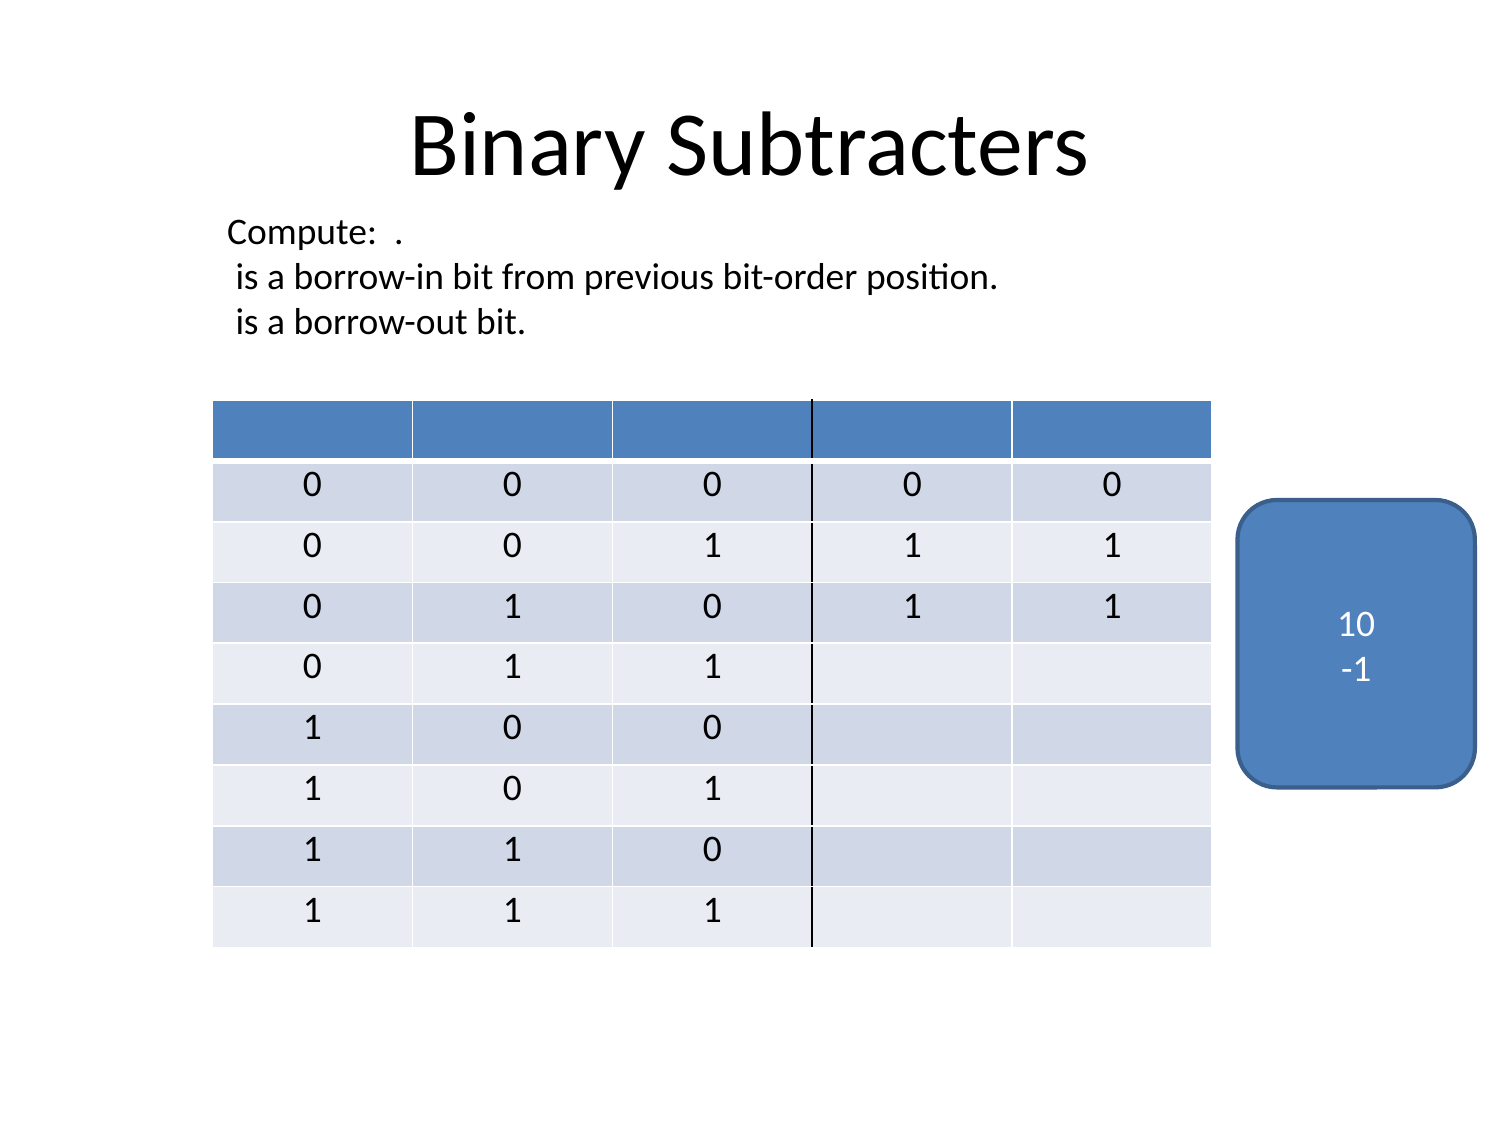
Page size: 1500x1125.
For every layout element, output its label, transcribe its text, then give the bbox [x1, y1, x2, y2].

text_box 10 -1 [1235, 497, 1478, 790]
title Binary Subtracters [75, 45, 1425, 233]
